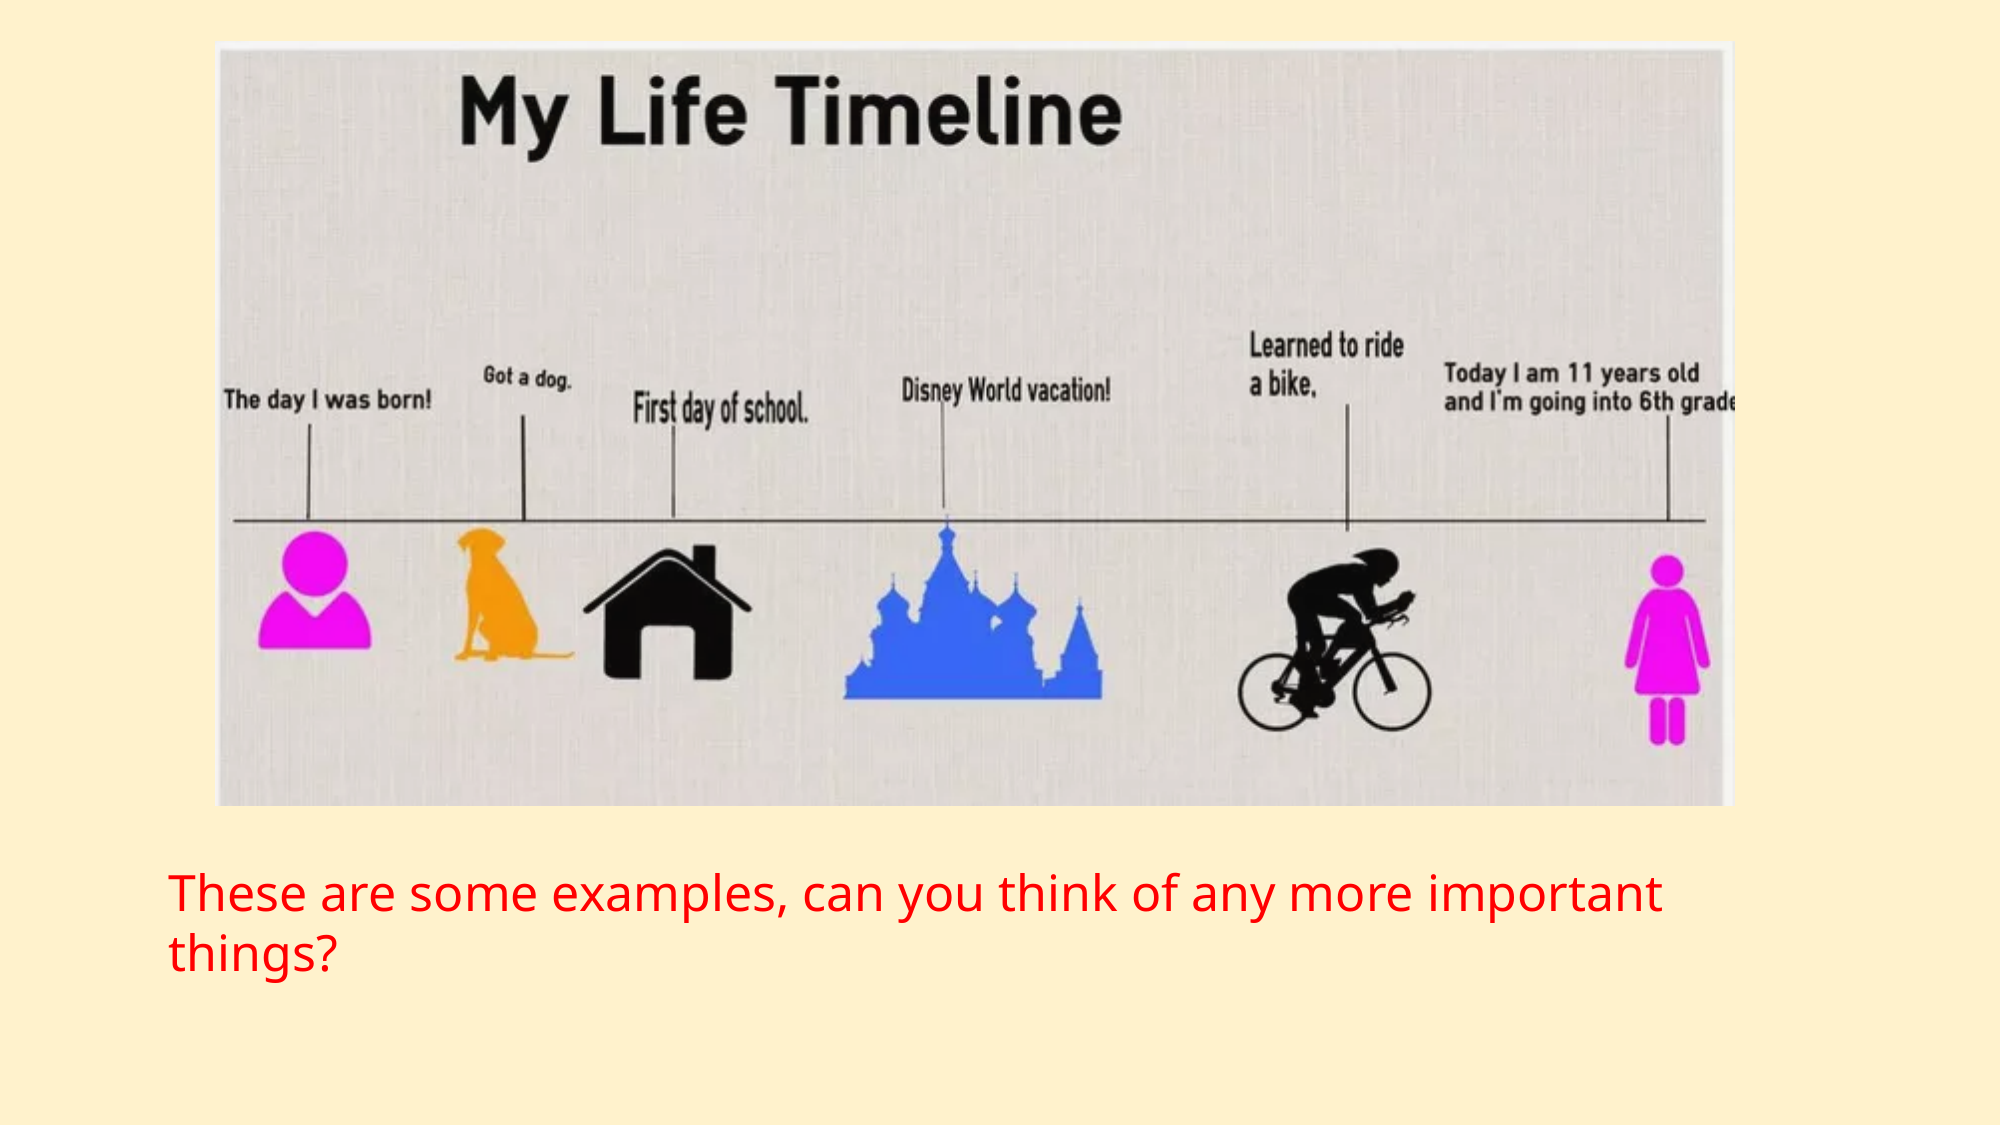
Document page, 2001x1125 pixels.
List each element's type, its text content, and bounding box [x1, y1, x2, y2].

text_box These are some examples, can you think of any more important things? [154, 854, 1796, 990]
picture [215, 41, 1735, 806]
